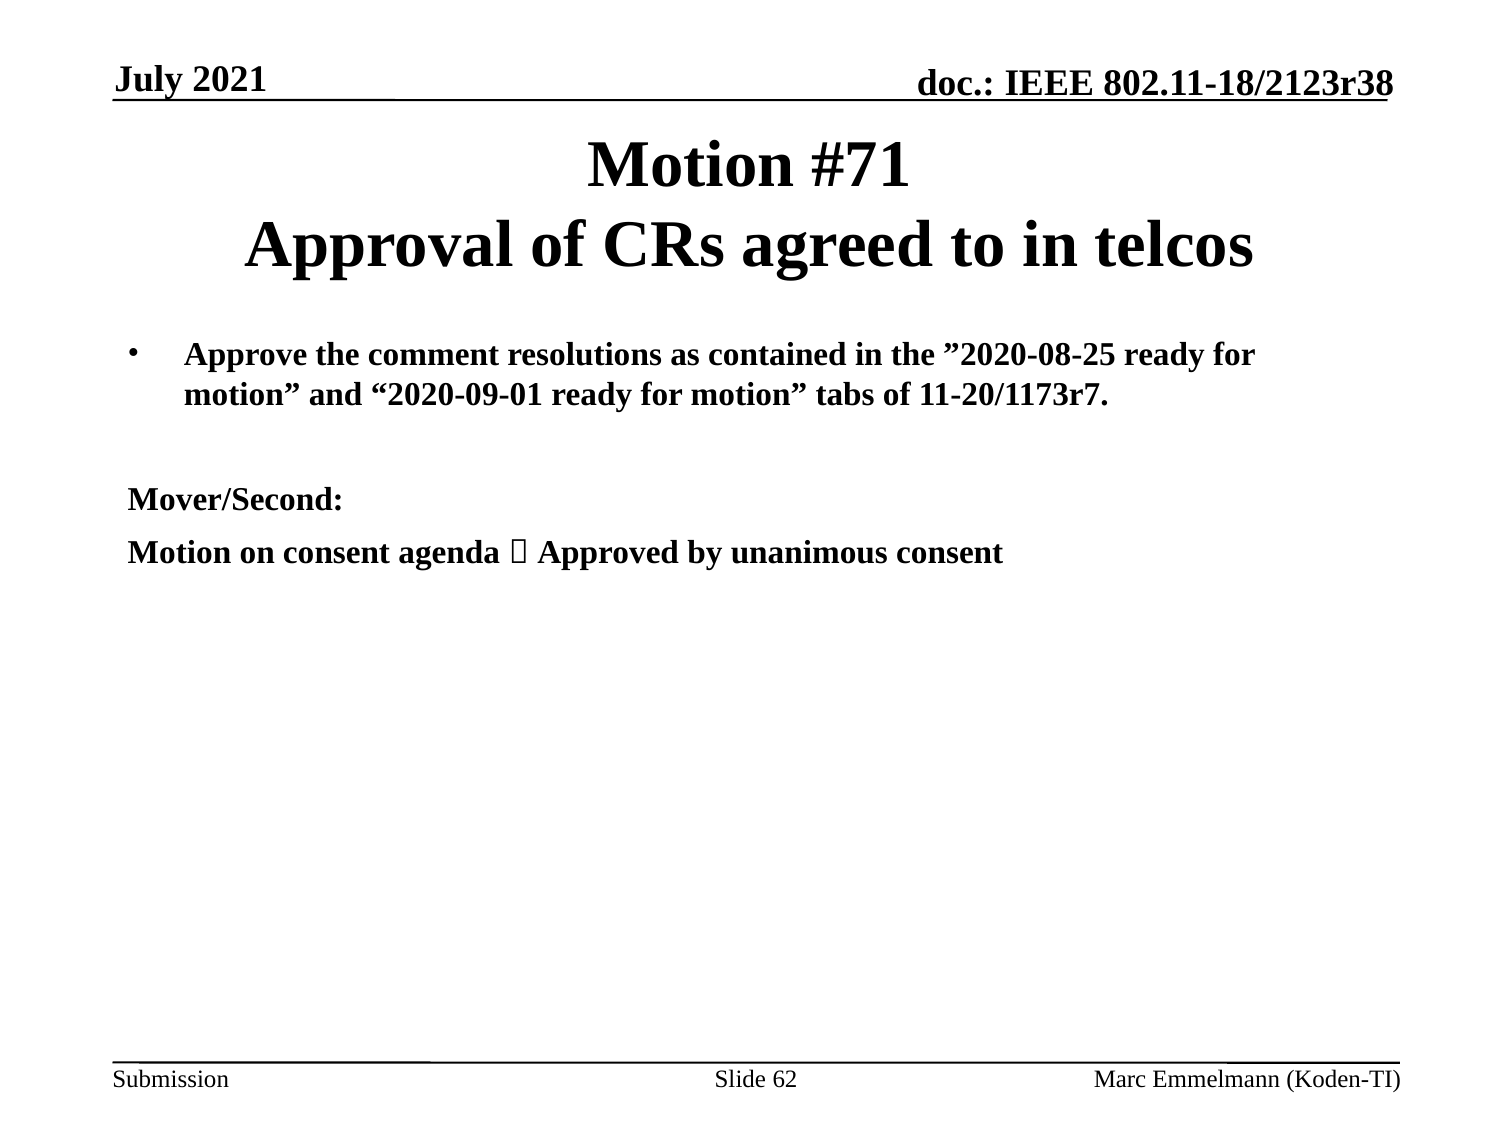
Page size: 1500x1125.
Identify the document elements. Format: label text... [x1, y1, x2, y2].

title Motion #71 Approval of CRs agreed to in telcos [112, 112, 1388, 288]
list Approve the comment resolutions as contained in the ”2020-08-25 ready for motion” and “2020-09-01 ready for motion” tabs of 11-20/1173r7. Mover/Second: Motion on consent agenda  Approved by unanimous consent [112, 324, 1388, 1000]
slide_number Slide 62 [712, 1061, 800, 1123]
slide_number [114, 54, 423, 100]
footer Marc Emmelmann (Koden-TI) [878, 1061, 1402, 1093]
